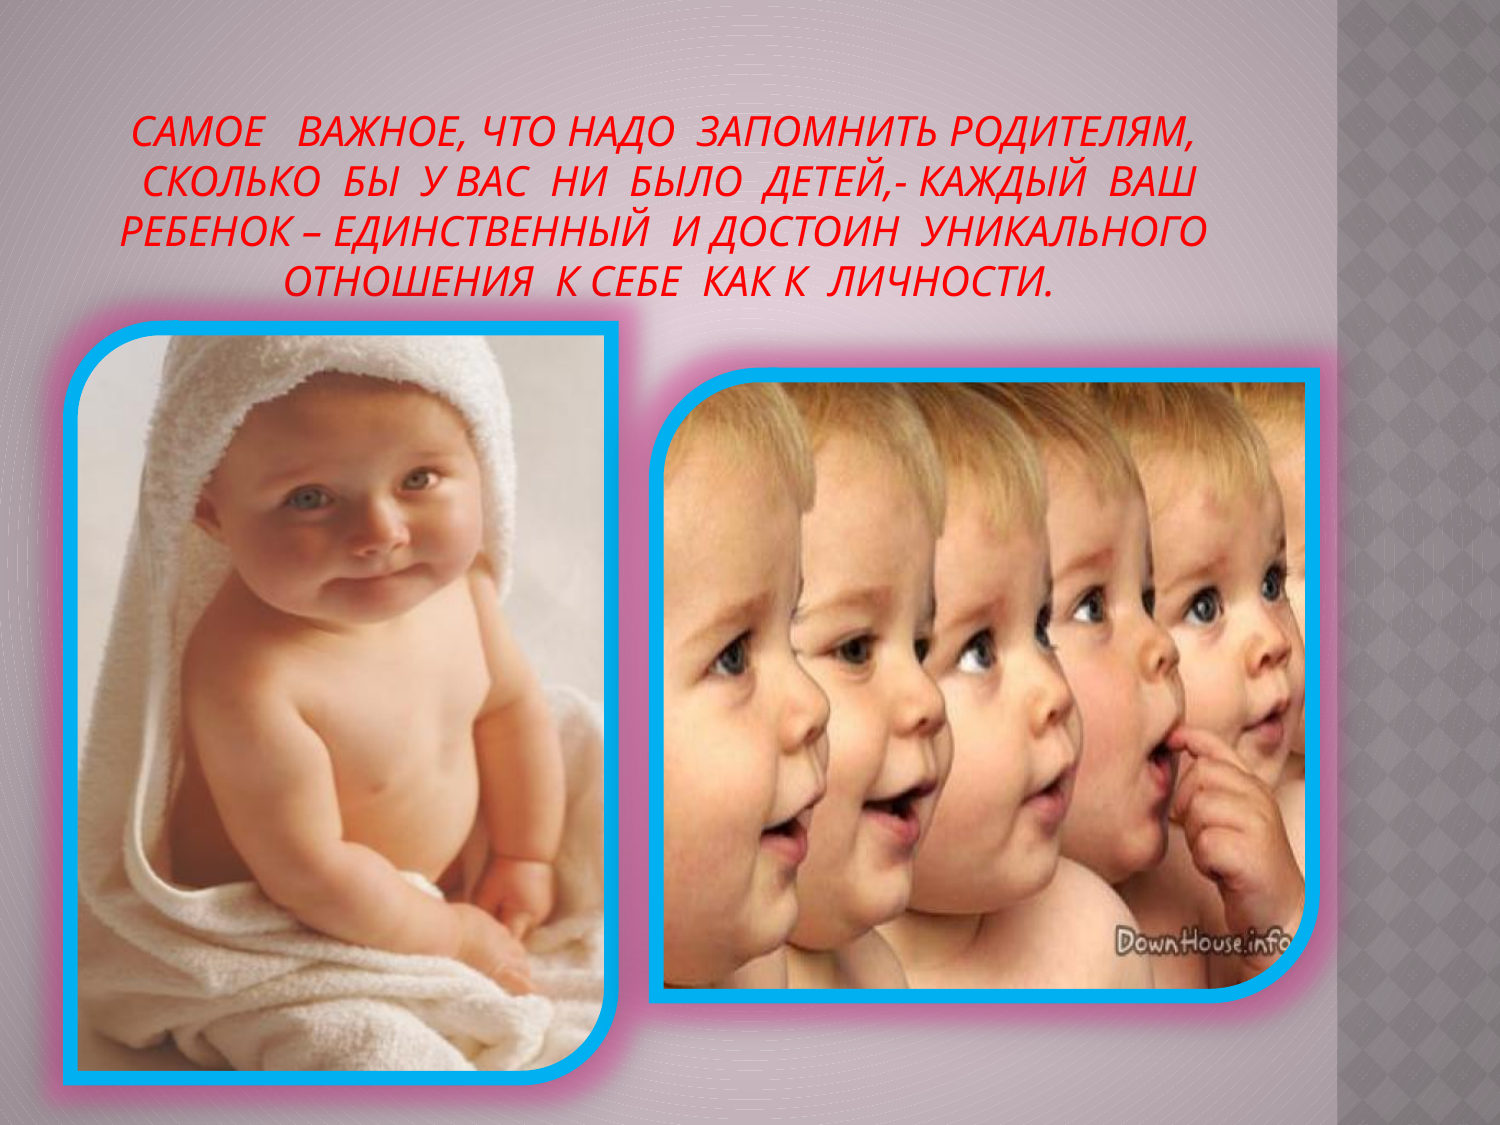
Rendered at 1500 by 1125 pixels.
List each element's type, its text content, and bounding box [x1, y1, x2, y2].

title Самое важное, что надо запомнить родителям, сколько бы у вас ни было детей,- каждый ваш ребенок – единственный и достоин уникального отношения к себе как к личности. [75, 35, 1263, 305]
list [655, 374, 1313, 997]
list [69, 327, 612, 1079]
